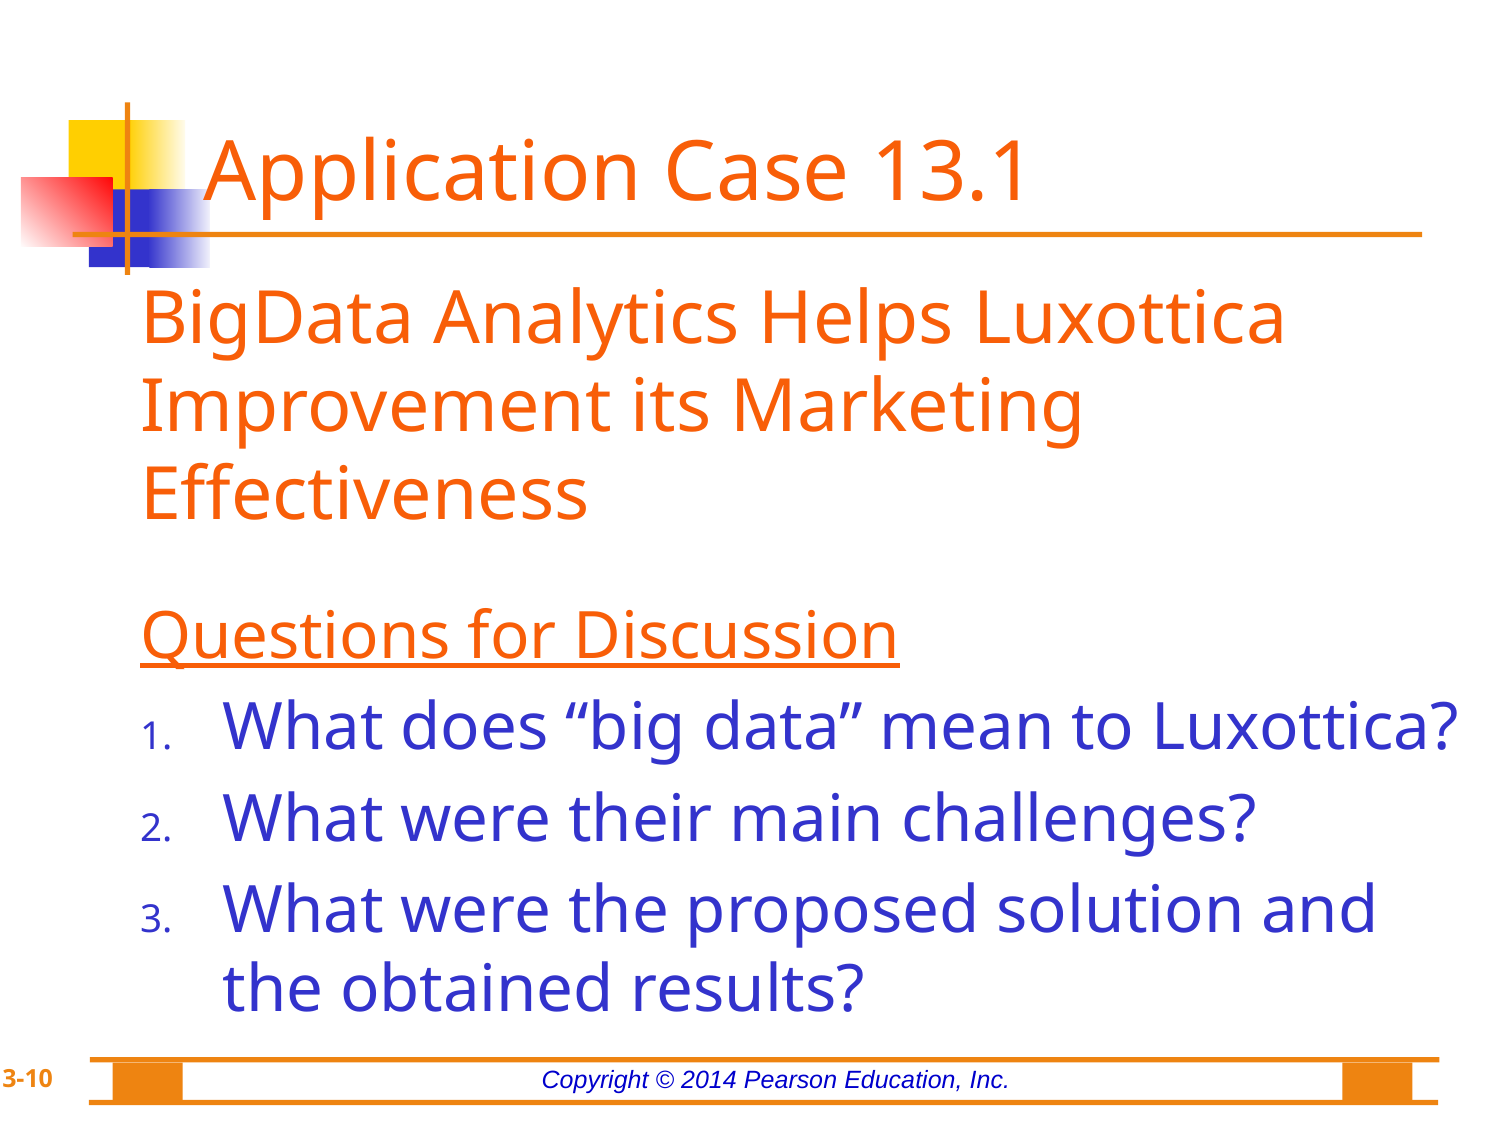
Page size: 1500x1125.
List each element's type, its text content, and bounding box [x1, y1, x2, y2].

title Application Case 13.1 [188, 37, 1468, 226]
list BigData Analytics Helps Luxottica Improvement its Marketing Effectiveness Questions for Discussion What does “big data” mean to Luxottica? What were their main challenges? What were the proposed solution and the obtained results? [124, 262, 1476, 1063]
